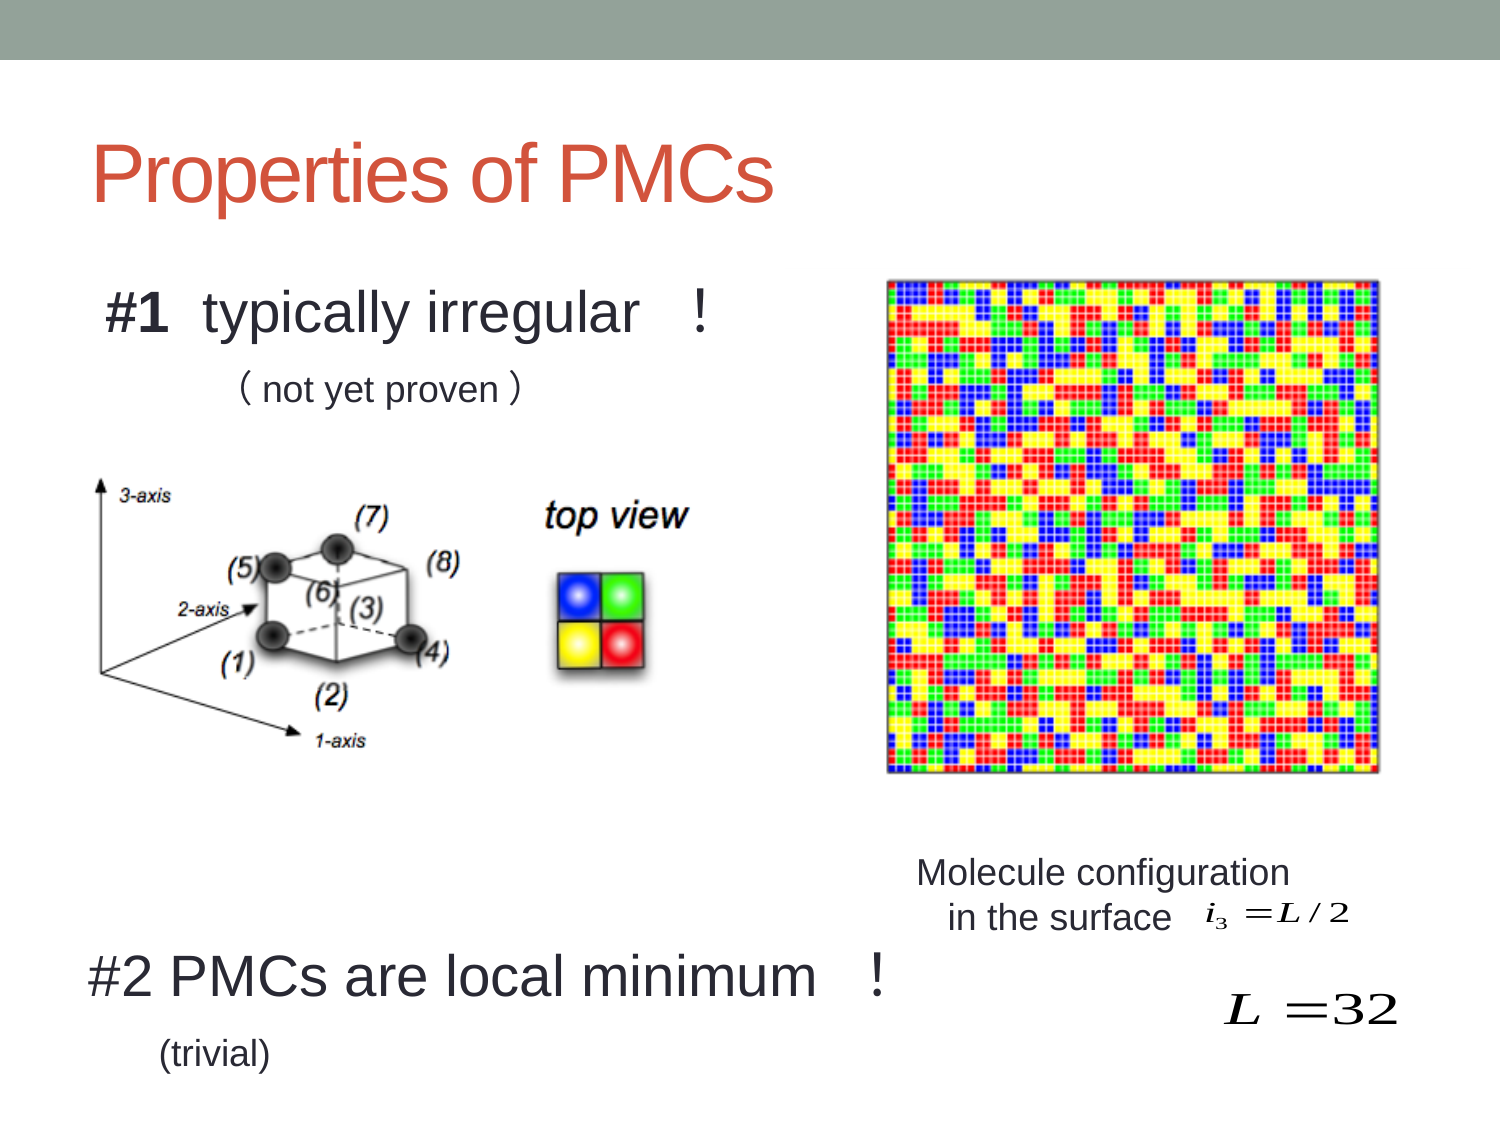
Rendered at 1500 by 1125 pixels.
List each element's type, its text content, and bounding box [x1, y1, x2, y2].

text_box #1 typically irregular ！ （not yet proven） [90, 267, 784, 422]
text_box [1211, 982, 1414, 1037]
text_box Molecule configuration in the surface [901, 840, 1306, 945]
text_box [1198, 892, 1356, 937]
text_box #2 PMCs are local minimum ！ (trivial) [73, 930, 922, 1086]
title Properties of PMCs [75, 87, 1425, 250]
picture [784, 267, 1471, 789]
picture [90, 467, 724, 769]
